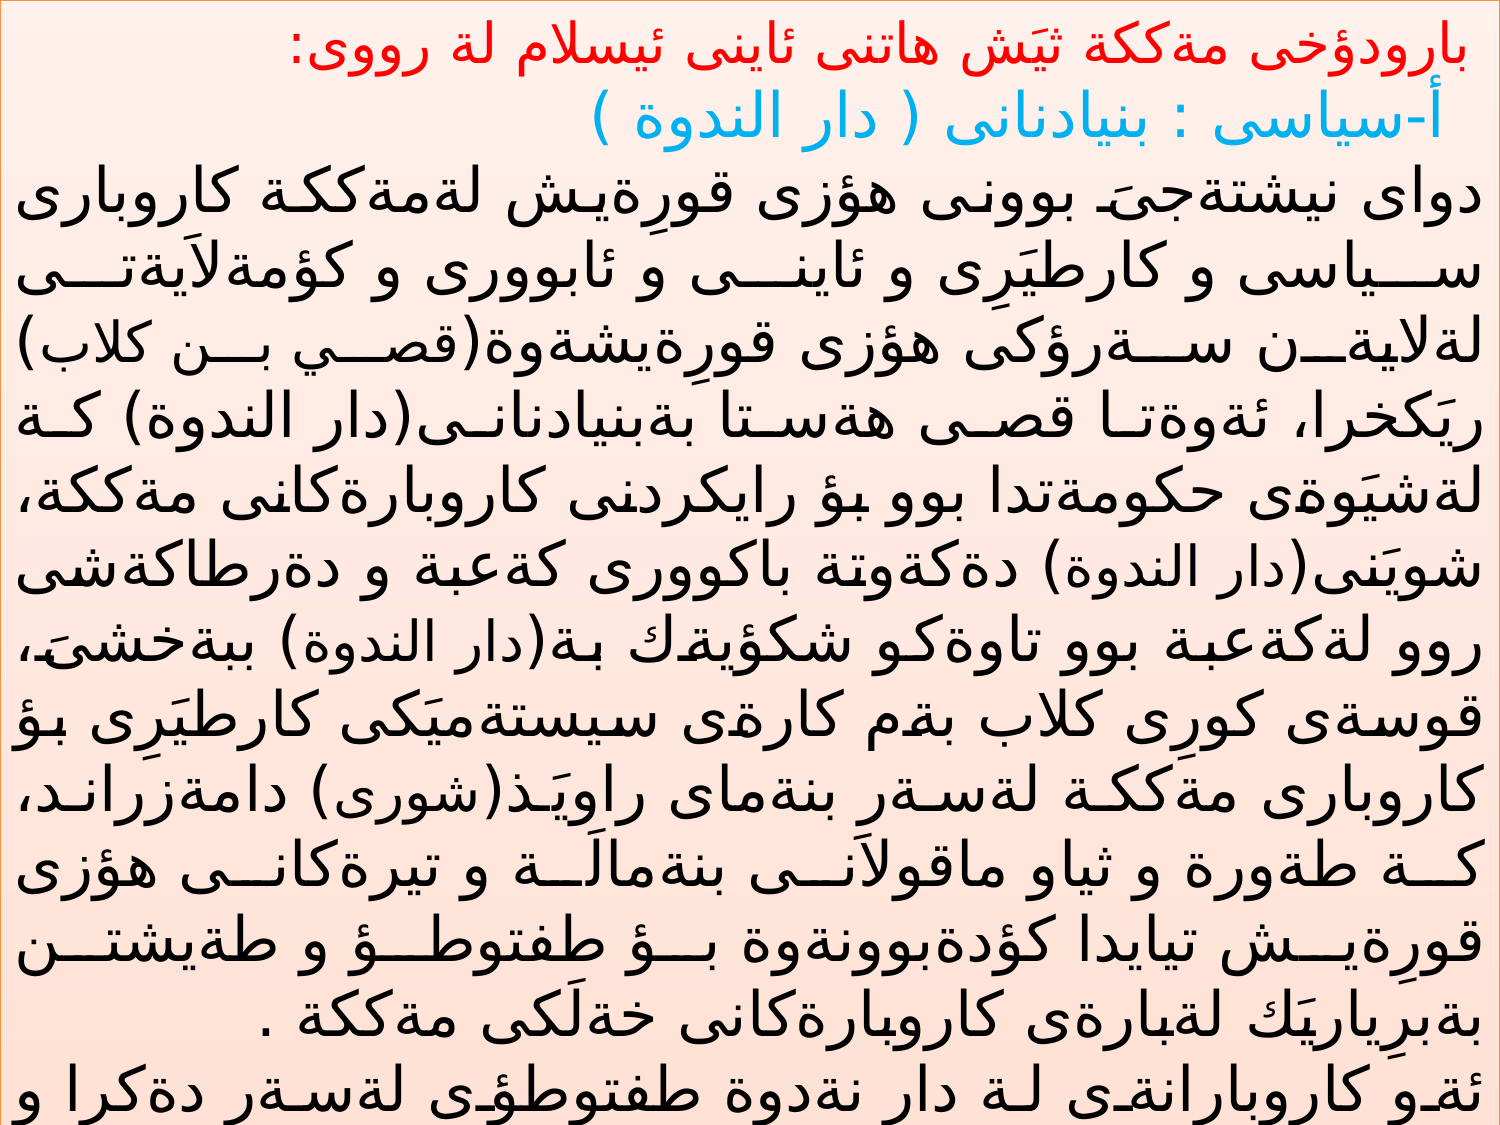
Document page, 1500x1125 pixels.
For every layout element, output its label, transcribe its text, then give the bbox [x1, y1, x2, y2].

text_box بارودؤخى مةككة ثيَش هاتنى ئاينى ئيسلام لة رووى: أ-سياسى : بنيادنانى ( دار الندوة ) دواى نيشتةجىَ بوونى هؤزى قورِةيش لةمةككة كاروبارى سياسى و كارطيَرِى و ئاينى و ئابوورى و كؤمةلاَيةتى لةلايةن سةرؤكى هؤزى قورِةيشةوة(قصي بن كلاب) ريَكخرا، ئةوةتا قصى هةستا بةبنيادنانى(دار الندوة) كة لةشيَوةى حكومةتدا بوو بؤ رايكردنى كاروبارةكانى مةككة، شويَنى(دار الندوة) دةكةوتة باكوورى كةعبة و دةرطاكةشى روو لةكةعبة بوو تاوةكو شكؤيةك بة(دار الندوة) ببةخشىَ، قوسةى كورِى كلاب بةم كارةى سيستةميَكى كارطيَرِى بؤ كاروبارى مةككة لةسةر بنةماى راويَذ(شورى) دامةزراند، كة طةورة و ثياو ماقولاَنى بنةمالَة و تيرةكانى هؤزى قورِةيش تيايدا كؤدةبوونةوة بؤ طفتوطؤ و طةيشتن بةبرِياريَك لةبارةى كاروبارةكانى خةلَكى مةككة . ئةو كاروبارانةى لة دار نةدوة طفتوطؤى لةسةر دةكرا و برِيارى لةسةر دةدرا، خؤى لةراطةياندنى جةنط و بةستنى ثةيمانى سياسى و بازرطانى و [0, 0, 1500, 1125]
